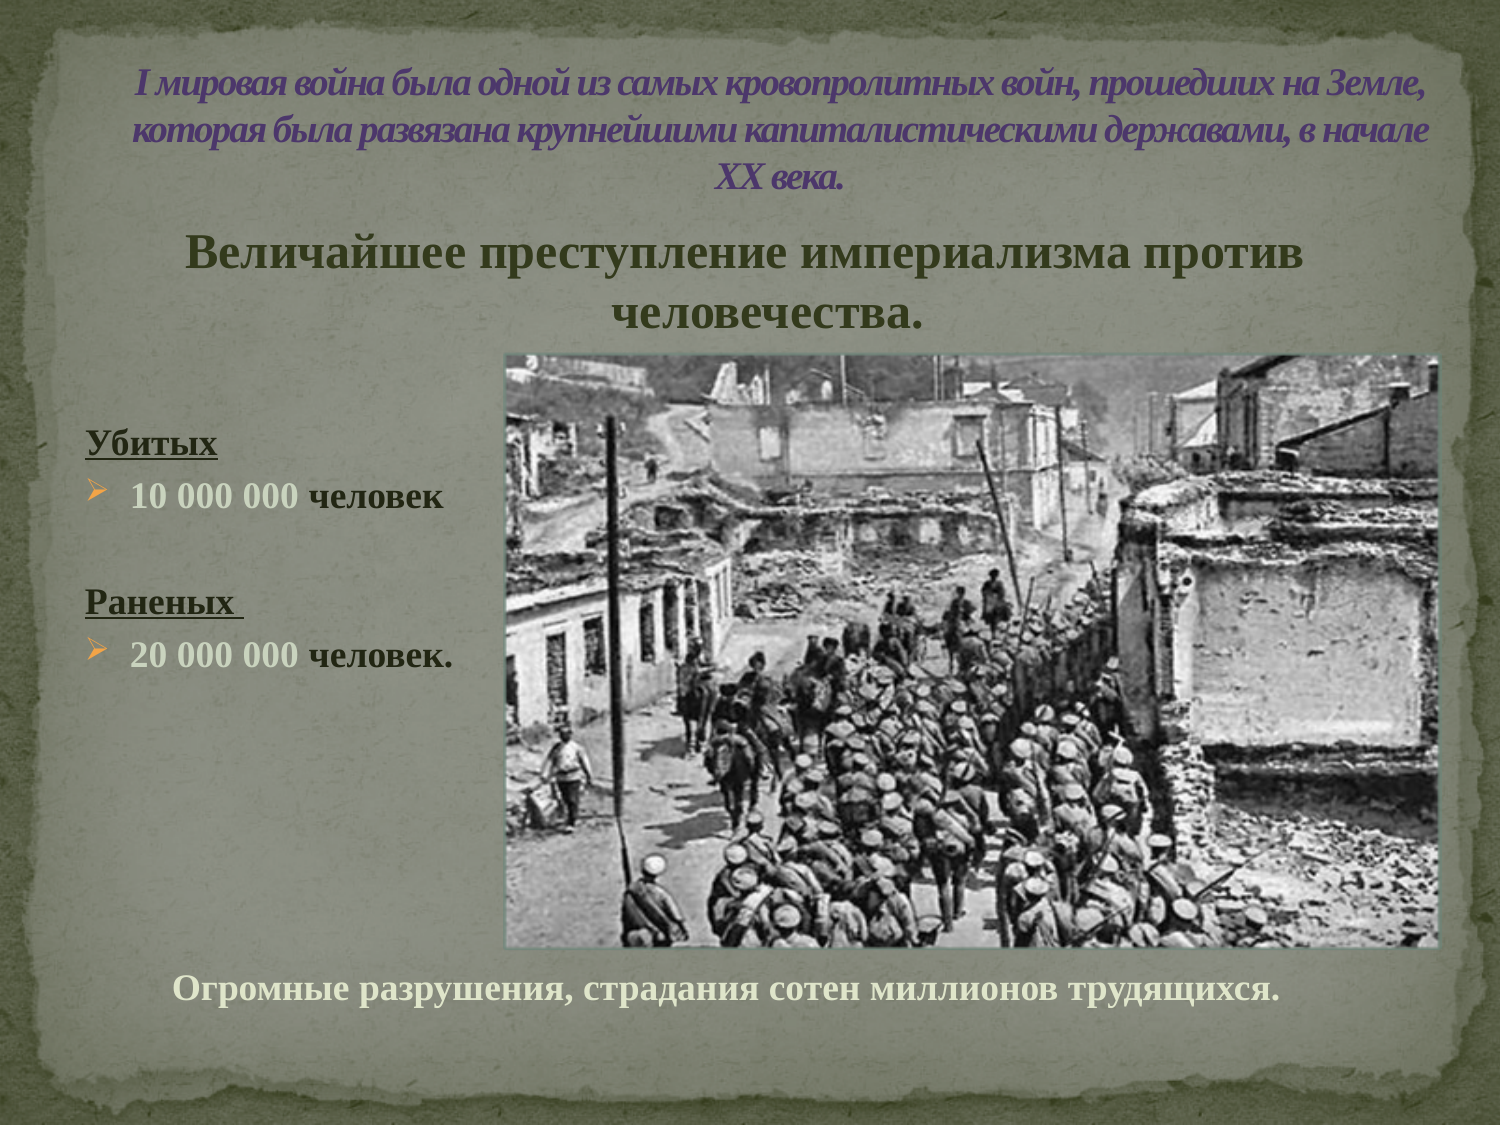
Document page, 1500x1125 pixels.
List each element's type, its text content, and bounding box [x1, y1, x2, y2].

list Величайшее преступление империализма против человечества. Убитых 10 000 000 человек Раненых 20 000 000 человек. [70, 210, 1421, 954]
picture [503, 351, 1442, 952]
title I мировая война была одной из самых кровопролитных войн, прошедших на Земле, которая была развязана крупнейшими капиталистическими державами, в начале XX века. [105, 46, 1456, 247]
text_box Огромные разрушения, страдания сотен миллионов трудящихся. [128, 960, 1325, 1017]
